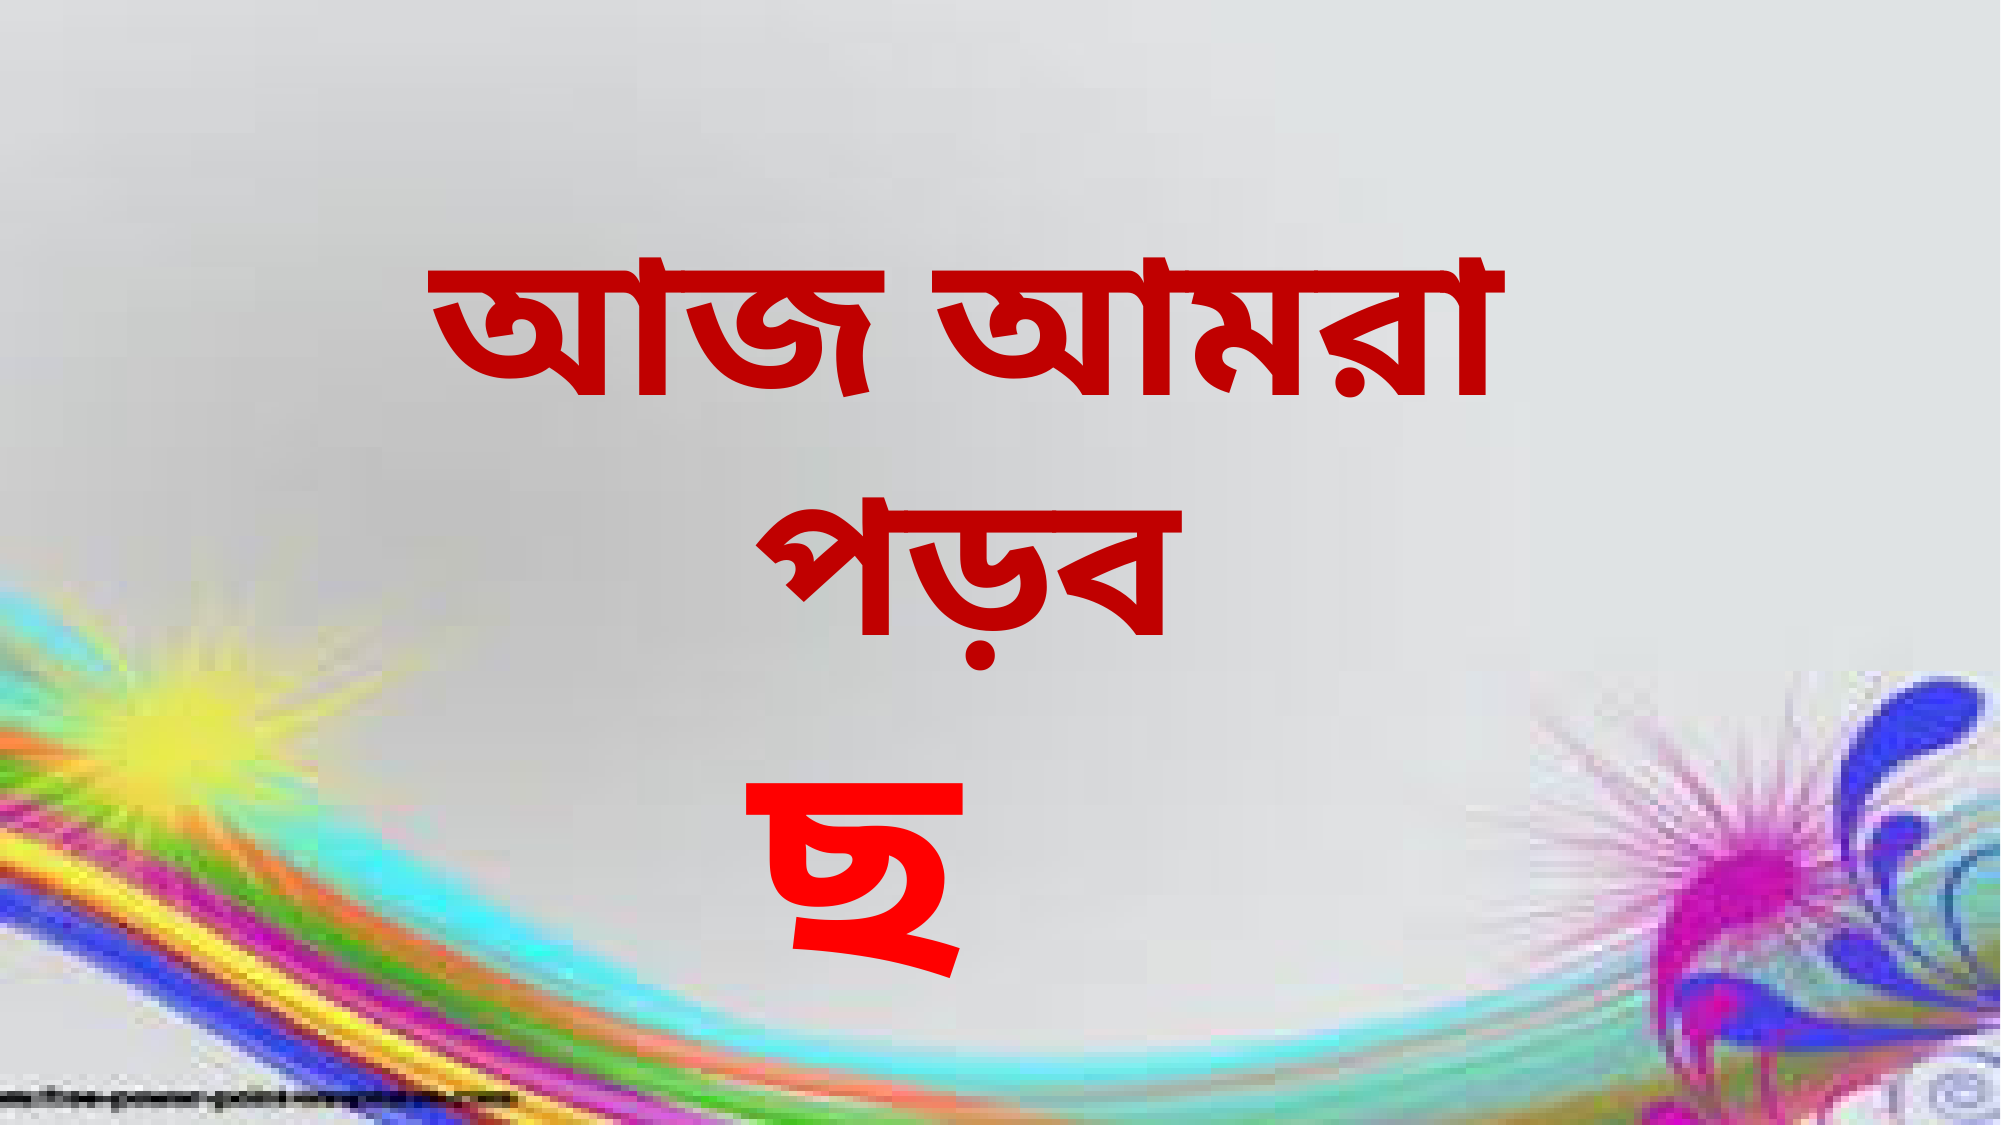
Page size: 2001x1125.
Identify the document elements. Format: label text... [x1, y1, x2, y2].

picture [0, 0, 2001, 1125]
text_box আজ আমরা পড়ব ছ [399, 187, 1534, 1028]
